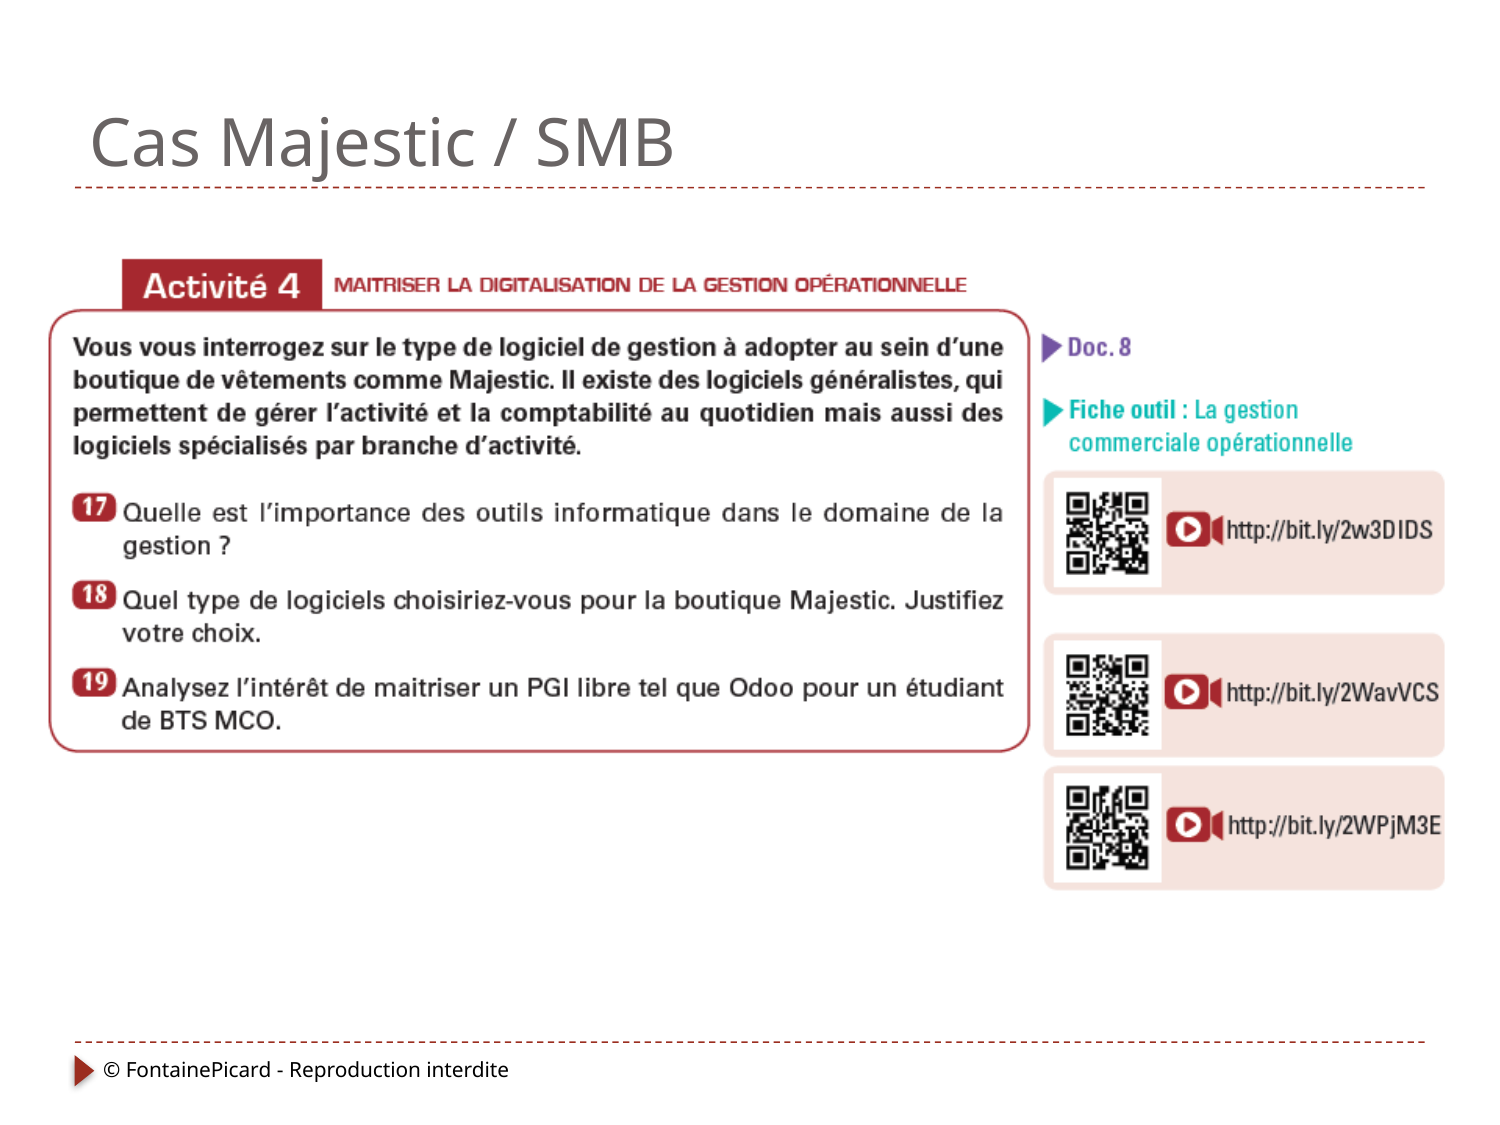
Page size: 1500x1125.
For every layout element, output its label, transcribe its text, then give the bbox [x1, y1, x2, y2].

title Cas Majestic / SMB [75, 24, 1425, 188]
text_box © FontainePicard - Reproduction interdite [88, 1049, 1022, 1089]
picture [27, 213, 1473, 912]
